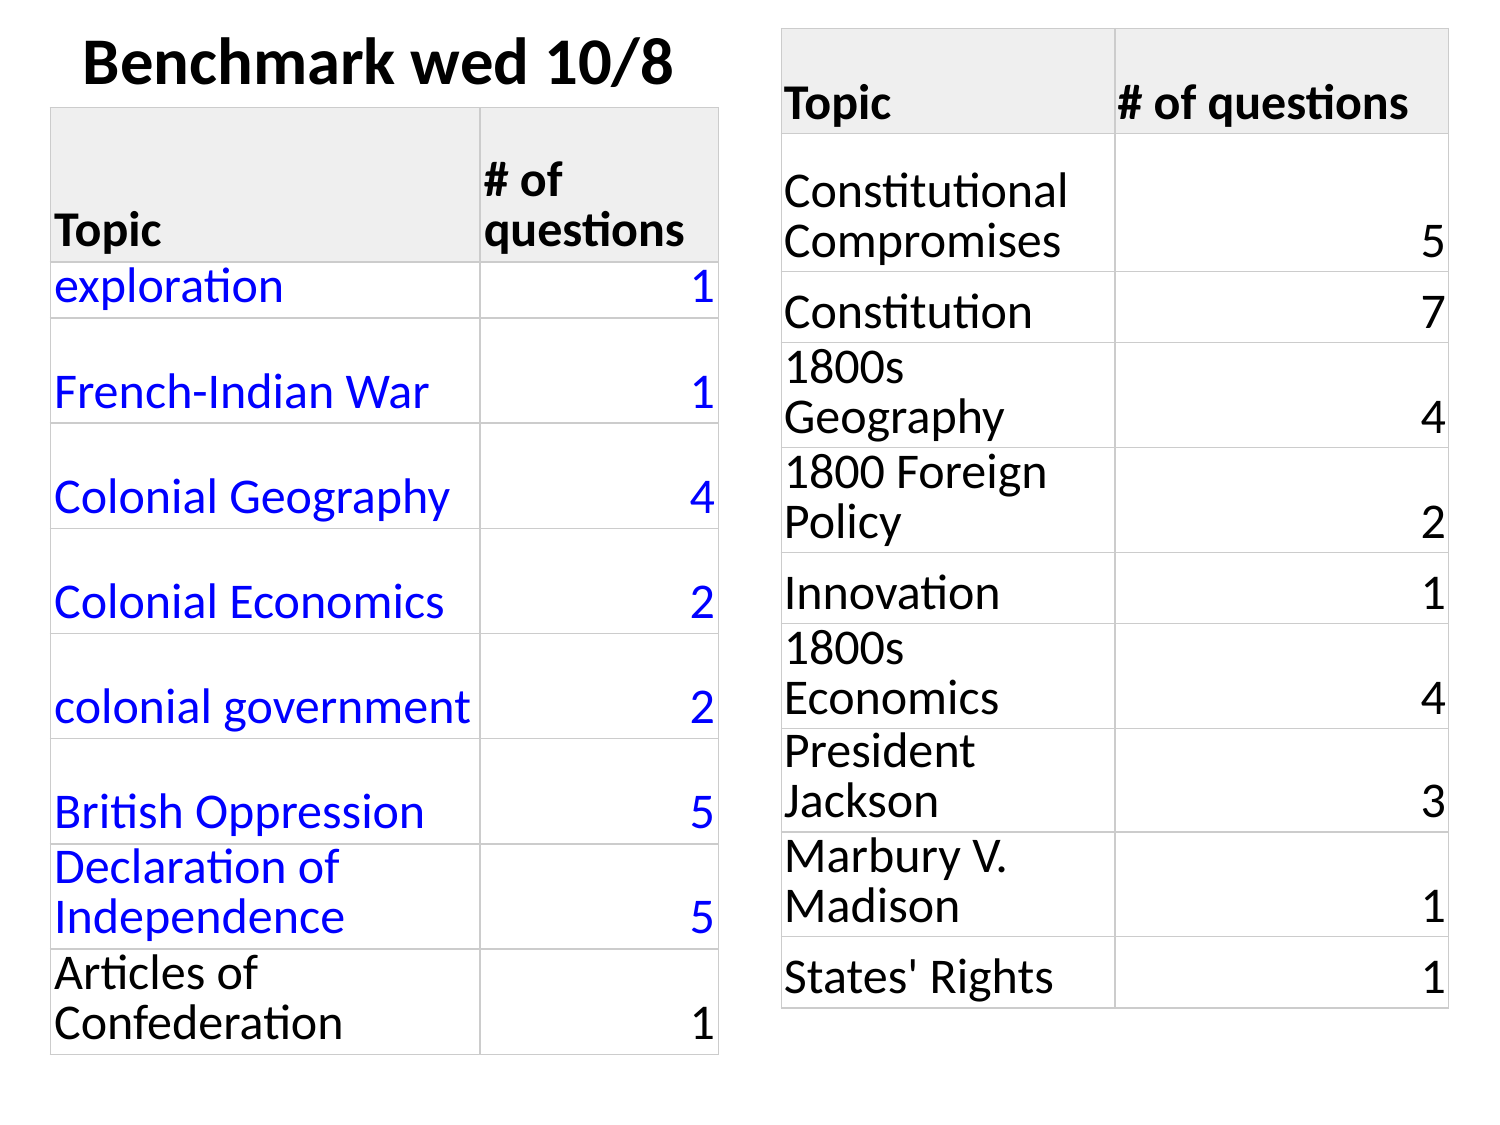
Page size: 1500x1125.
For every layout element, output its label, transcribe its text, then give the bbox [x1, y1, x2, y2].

table_cell President Jackson [782, 729, 1114, 831]
table_cell 4 [481, 424, 718, 528]
table_cell 1 [1116, 553, 1448, 623]
table_cell Marbury V. Madison [782, 833, 1114, 936]
table_cell Constitutional Compromises [782, 134, 1114, 271]
table_cell 5 [481, 739, 718, 843]
table_cell 1800s Economics [782, 624, 1114, 728]
table_cell 5 [1116, 134, 1448, 271]
table_cell 2 [481, 634, 718, 738]
table_cell French-Indian War [51, 319, 479, 422]
table_cell 1 [481, 950, 718, 1054]
table_cell 3 [1116, 729, 1448, 831]
table_cell 1 [1116, 937, 1448, 1007]
table_cell Constitution [782, 272, 1114, 342]
table_cell 4 [1116, 624, 1448, 728]
table_cell 2 [1116, 448, 1448, 552]
table_cell 2 [481, 529, 718, 633]
text_box Benchmark wed 10/8 [67, 10, 690, 106]
table_cell 4 [1116, 343, 1448, 447]
table_cell 1 [1116, 833, 1448, 936]
table_cell Articles of Confederation [51, 950, 479, 1054]
table_cell 1 [481, 319, 718, 422]
table_cell 1800 Foreign Policy [782, 448, 1114, 552]
table_cell colonial government [51, 634, 479, 738]
table_cell Innovation [782, 553, 1114, 623]
table_header # of questions [481, 108, 718, 261]
table_header Topic [782, 29, 1114, 133]
table_cell 1800s Geography [782, 343, 1114, 447]
table_cell British Oppression [51, 739, 479, 843]
table_cell Declaration of Independence [51, 845, 479, 948]
table_header # of questions [1116, 29, 1448, 133]
table_cell 5 [481, 845, 718, 948]
table_cell Colonial Geography [51, 424, 479, 528]
table_cell 7 [1116, 272, 1448, 342]
table_cell States' Rights [782, 937, 1114, 1007]
table_cell exploration [51, 263, 479, 317]
table_header Topic [51, 108, 479, 261]
table_cell 1 [481, 263, 718, 317]
table_cell Colonial Economics [51, 529, 479, 633]
